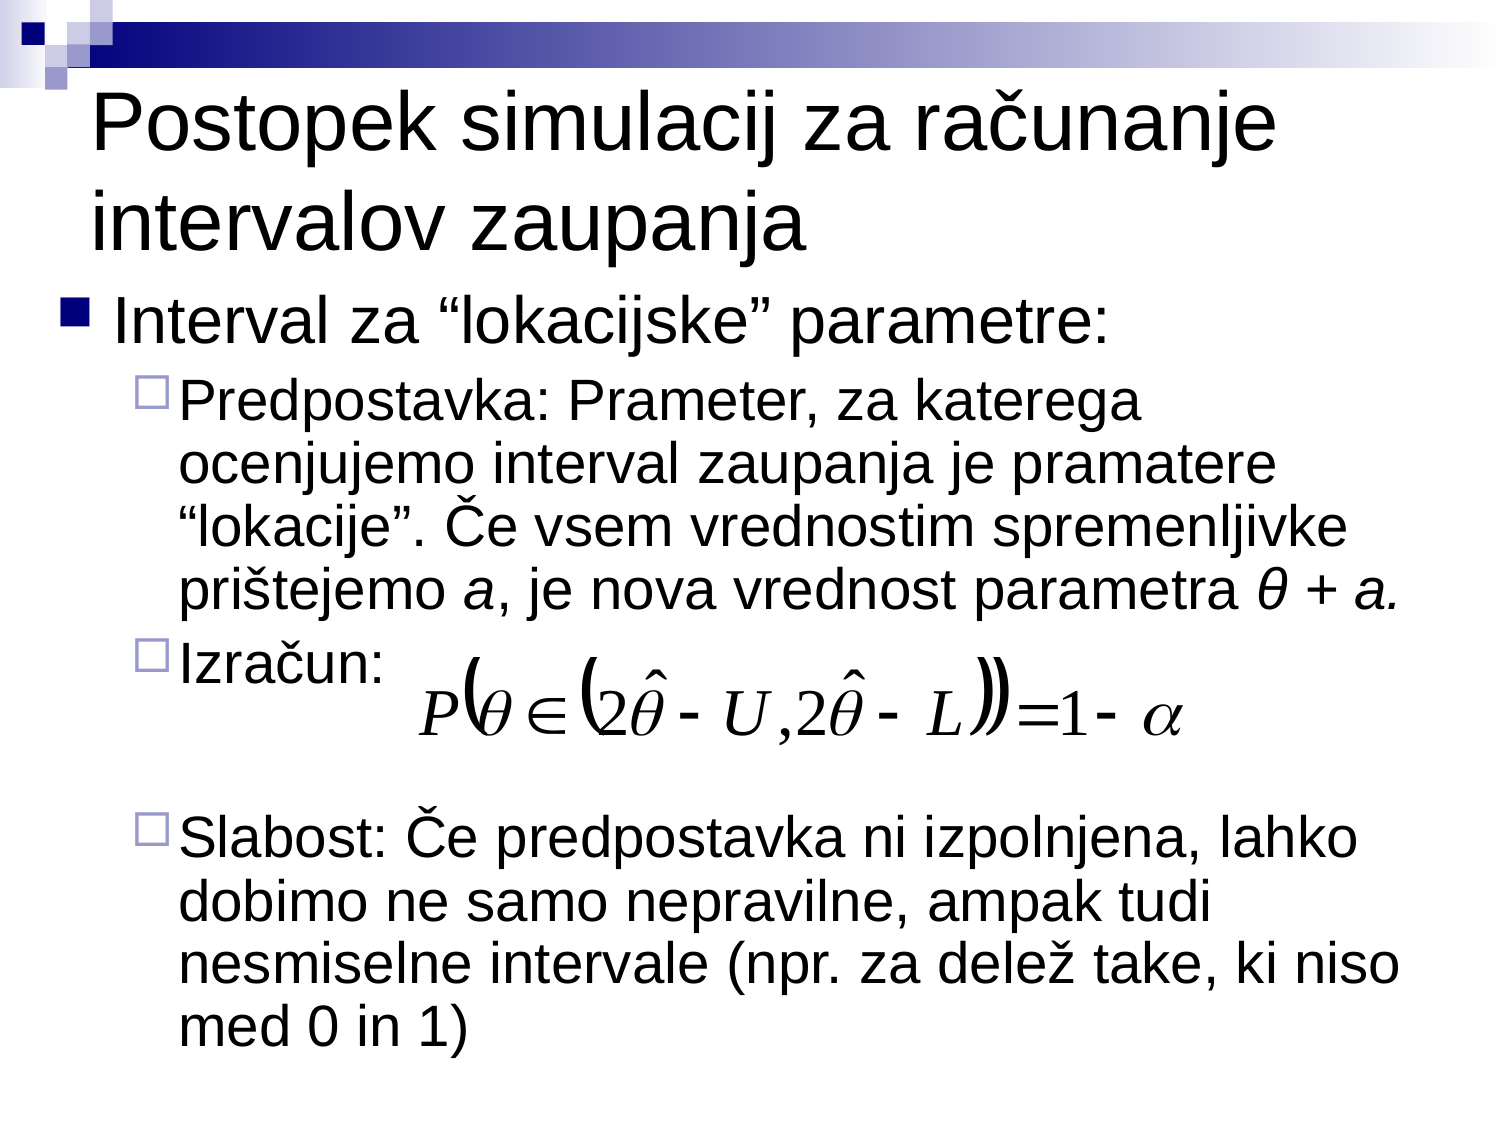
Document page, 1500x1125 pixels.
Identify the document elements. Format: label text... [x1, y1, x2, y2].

list Interval za “lokacijske” parametre: Predpostavka: Prameter, za katerega ocenjujemo interval zaupanja je pramatere “lokacije”. Če vsem vrednostim spremenljivke prištejemo a, je nova vrednost parametra θ + a. Izračun: Slabost: Če predpostavka ni izpolnjena, lahko dobimo ne samo nepravilne, ampak tudi nesmiselne intervale (npr. za delež take, ki niso med 0 in 1) [41, 278, 1459, 1102]
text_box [407, 656, 1200, 764]
title Postopek simulacij za računanje intervalov zaupanja [75, 54, 1425, 278]
